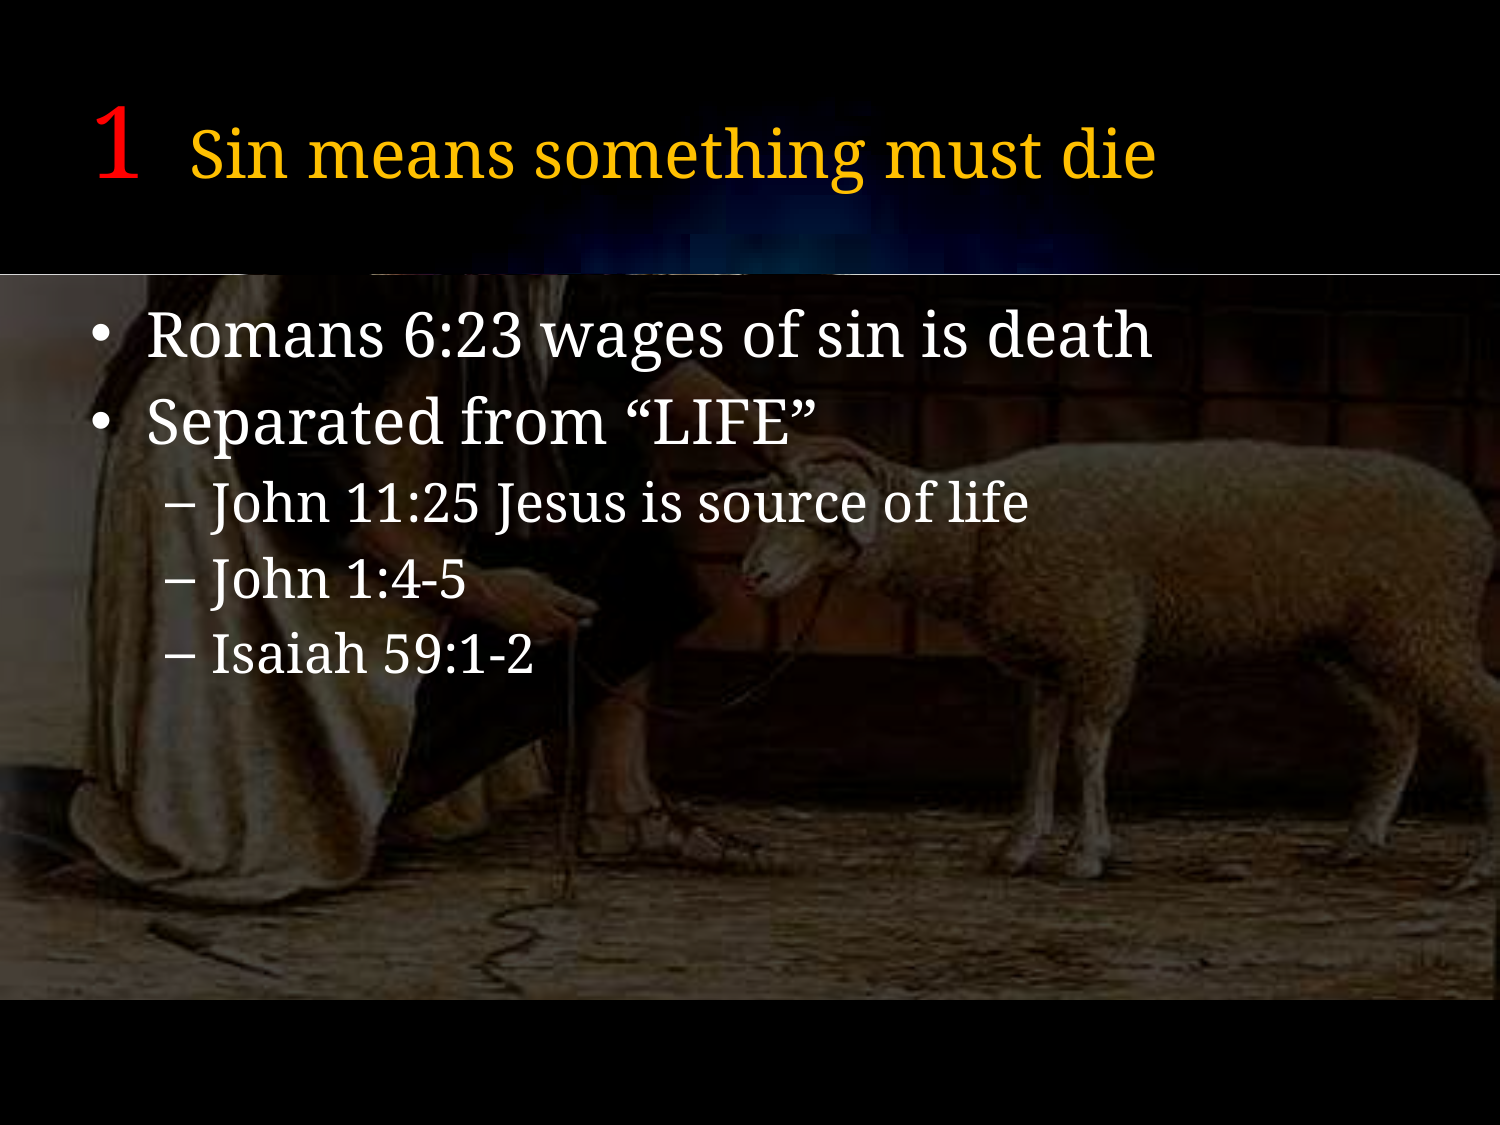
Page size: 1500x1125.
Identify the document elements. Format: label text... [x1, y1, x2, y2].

title 1 Sin means something must die [75, 45, 1213, 233]
picture [0, 275, 1500, 1000]
list Romans 6:23 wages of sin is death Separated from “LIFE” John 11:25 Jesus is source of life John 1:4-5 Isaiah 59:1-2 [75, 287, 1450, 988]
